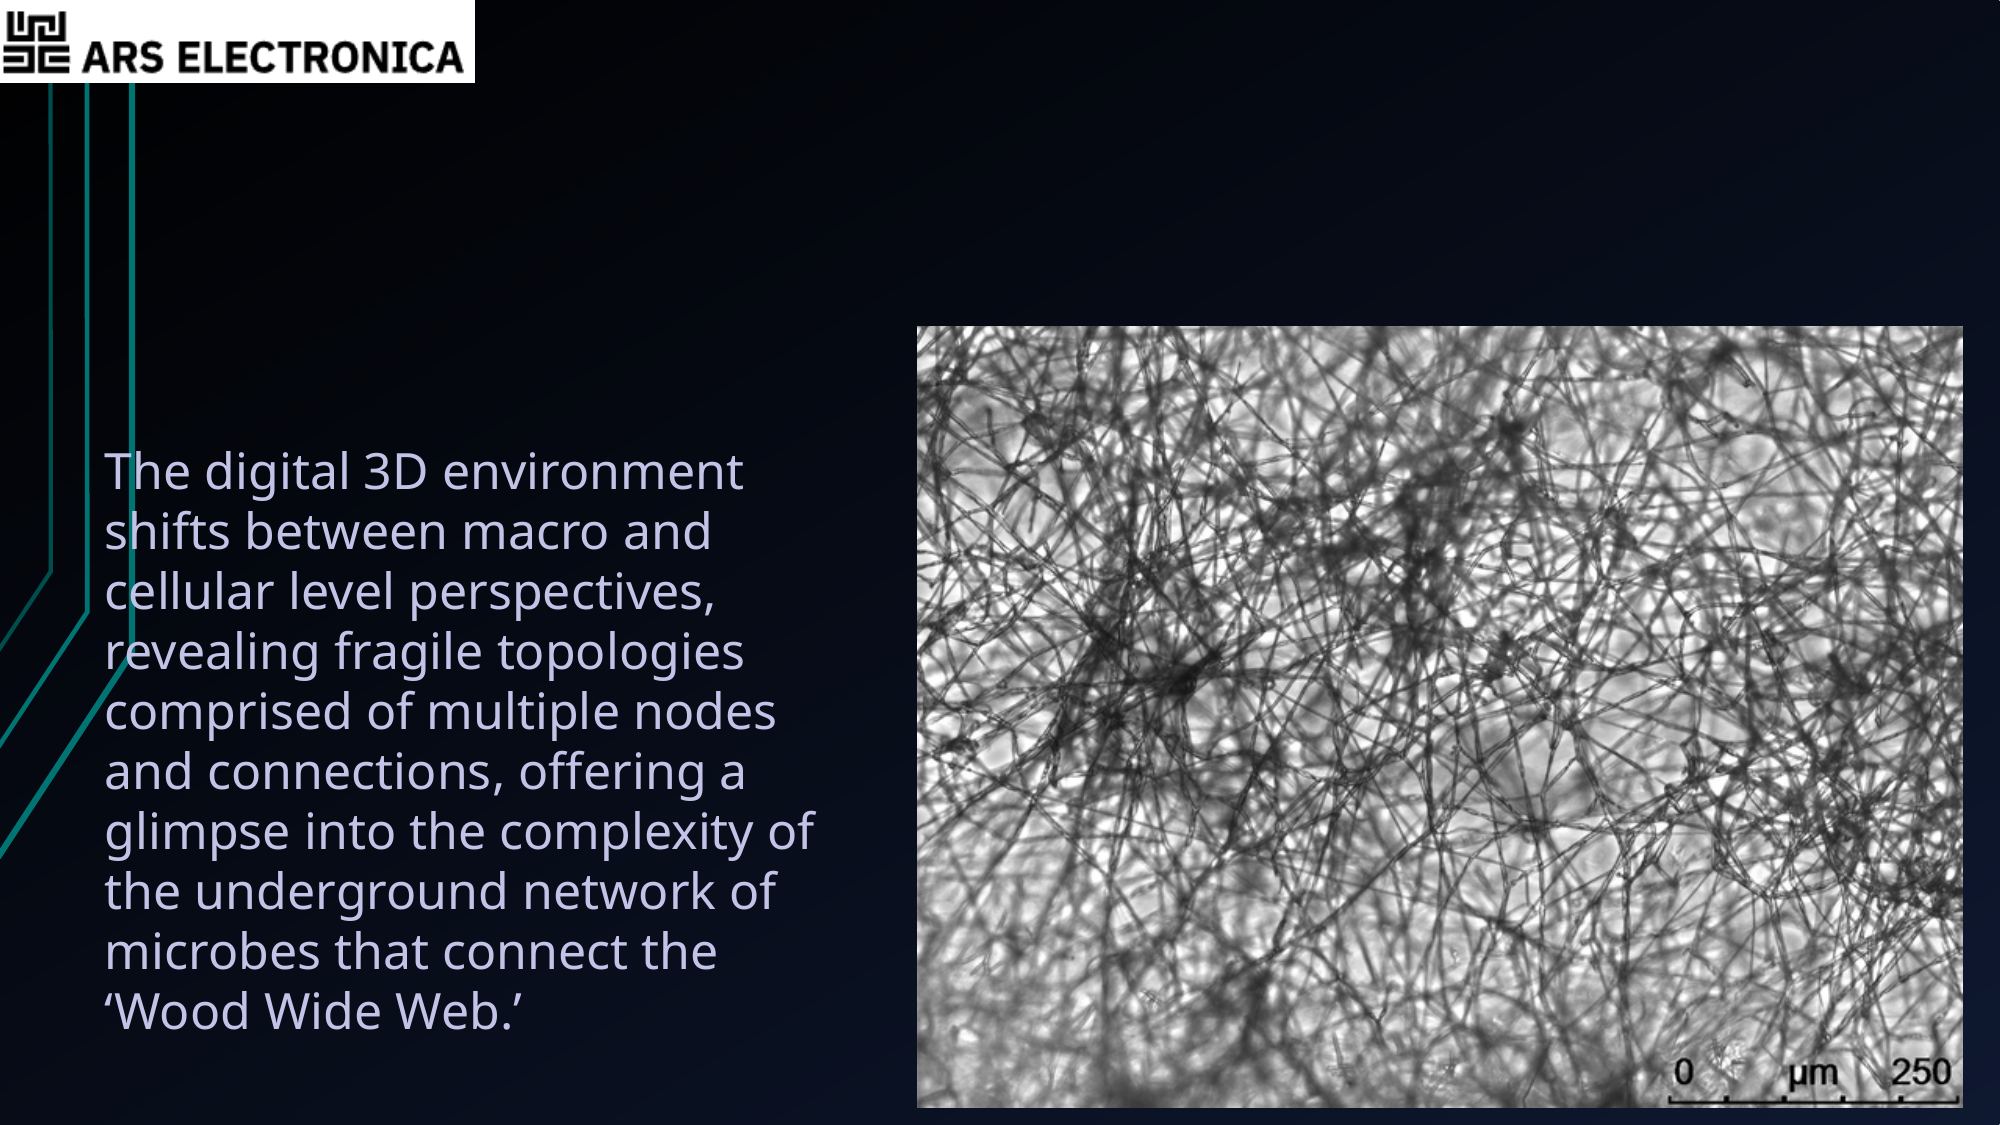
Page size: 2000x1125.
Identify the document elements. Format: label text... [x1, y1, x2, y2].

text_box The digital 3D environment shifts between macro and cellular level perspectives, revealing fragile topologies comprised of multiple nodes and connections, offering a glimpse into the complexity of the underground network of microbes that connect the ‘Wood Wide Web.’ [90, 432, 894, 1048]
picture [0, 0, 475, 83]
picture [916, 326, 1963, 1108]
